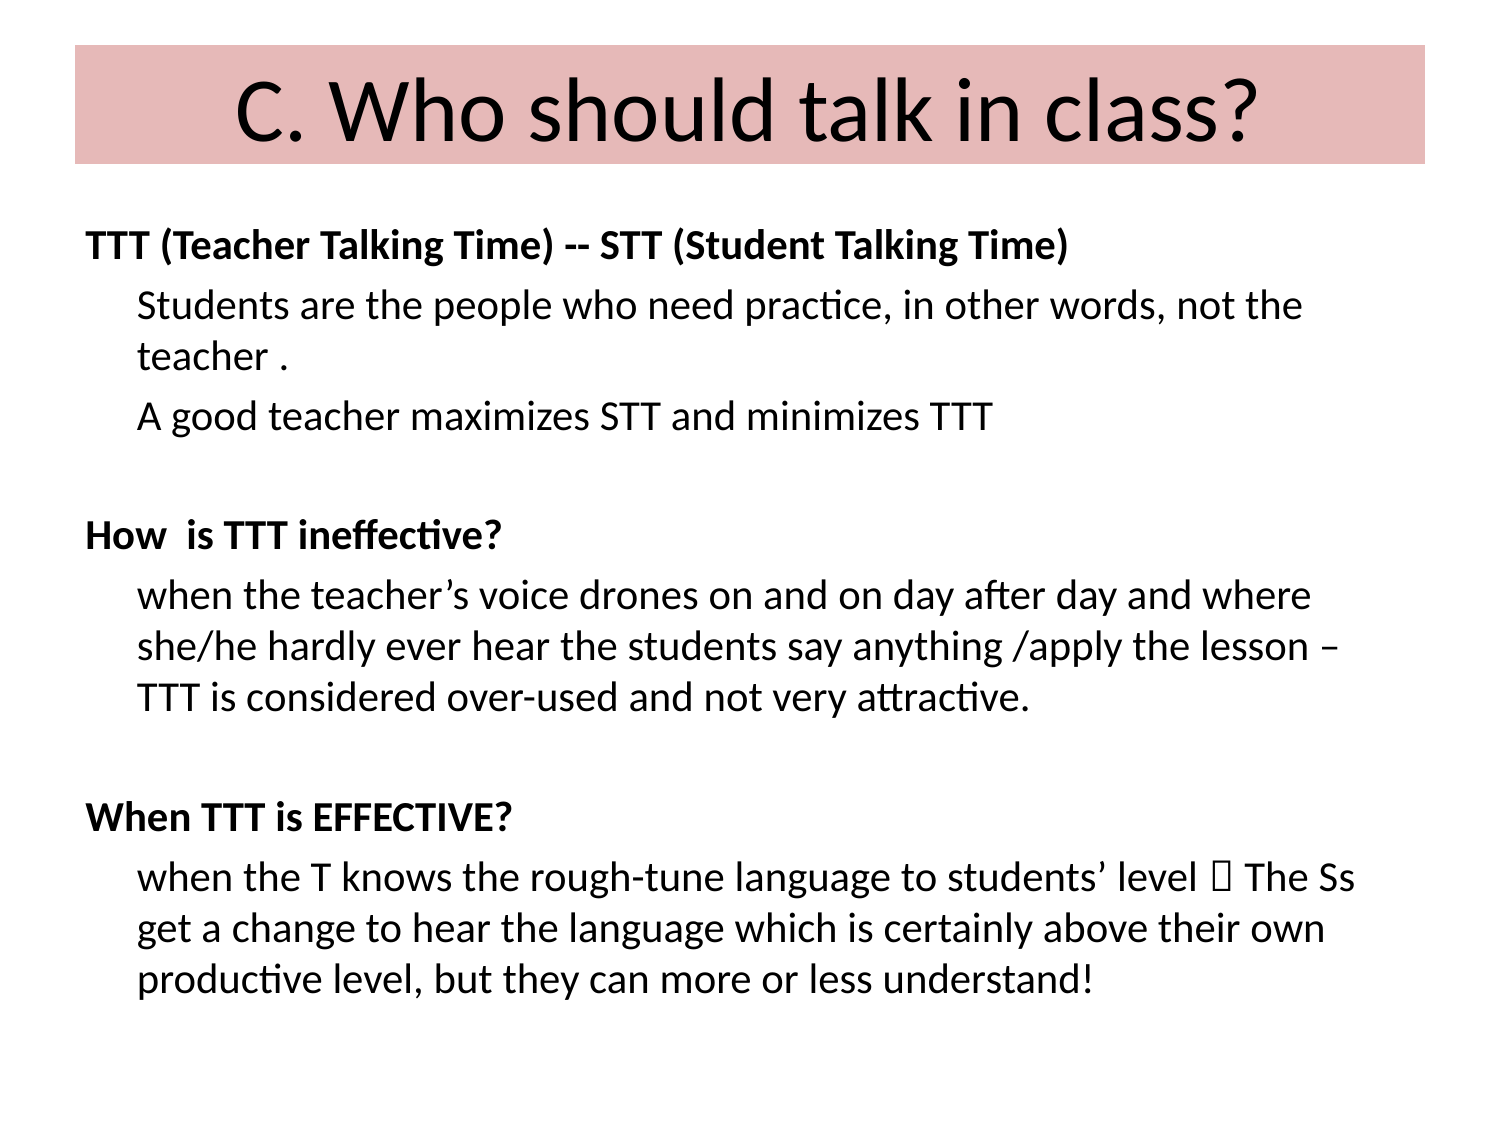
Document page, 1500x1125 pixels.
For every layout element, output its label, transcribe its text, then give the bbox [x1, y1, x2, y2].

title C. Who should talk in class? [74, 44, 1426, 165]
list TTT (Teacher Talking Time) -- STT (Student Talking Time) Students are the people who need practice, in other words, not the teacher . A good teacher maximizes STT and minimizes TTT How is TTT ineffective? when the teacher’s voice drones on and on day after day and where she/he hardly ever hear the students say anything /apply the lesson – TTT is considered over-used and not very attractive. When TTT is EFFECTIVE? when the T knows the rough-tune language to students’ level  The Ss get a change to hear the language which is certainly above their own productive level, but they can more or less understand! [70, 209, 1421, 1020]
